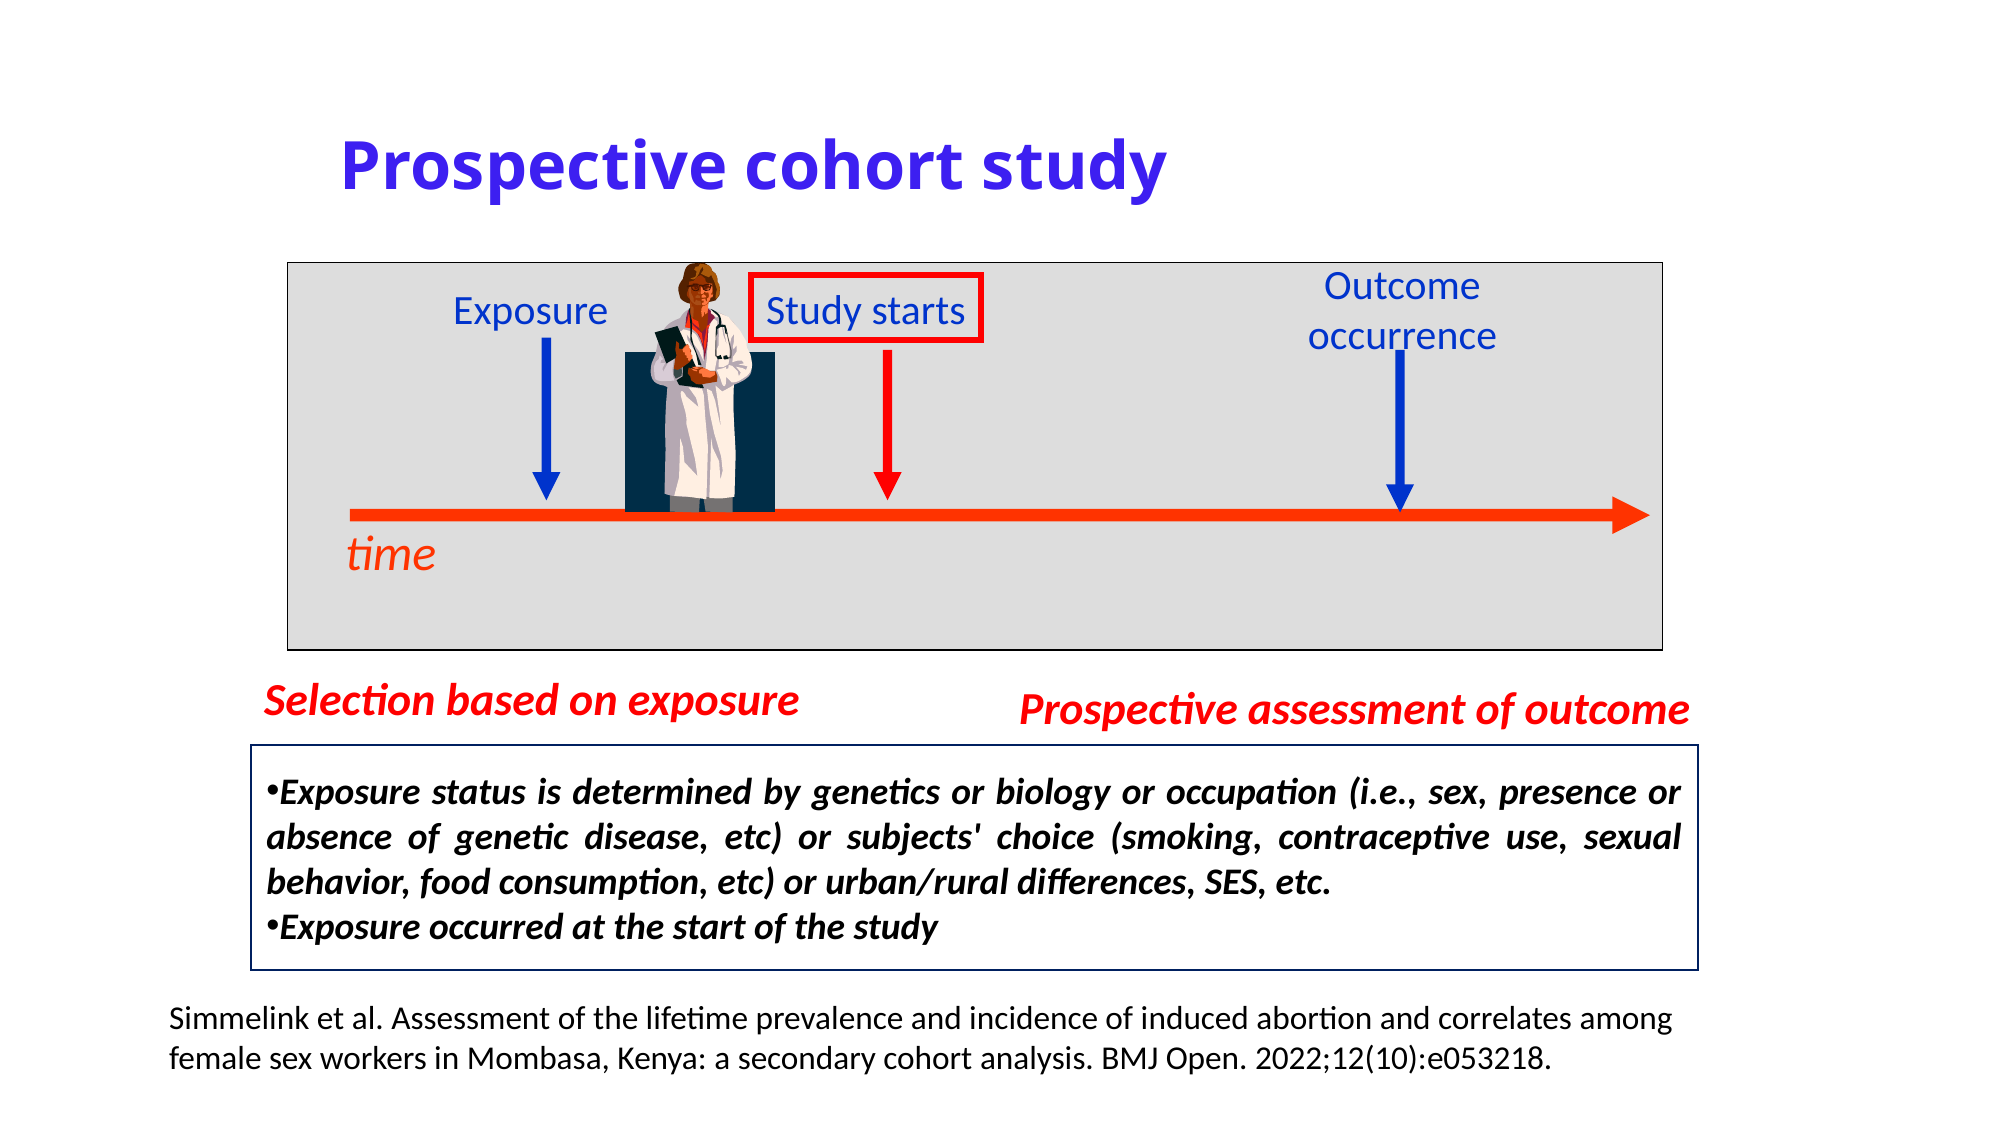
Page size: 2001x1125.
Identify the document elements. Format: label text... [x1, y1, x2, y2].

text_box Simmelink et al. Assessment of the lifetime prevalence and incidence of induced abortion and correlates among female sex workers in Mombasa, Kenya: a secondary cohort analysis. BMJ Open. 2022;12(10):e053218. [154, 988, 1699, 1084]
text_box Outcome occurrence [1292, 249, 1513, 366]
text_box Exposure [438, 275, 624, 341]
text_box time [330, 512, 452, 588]
picture [624, 262, 775, 513]
text_box Selection based on exposure [249, 662, 983, 733]
text_box [287, 262, 1663, 650]
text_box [775, 274, 983, 501]
text_box [540, 337, 553, 501]
text_box [452, 508, 1651, 522]
title Prospective cohort study [324, 124, 1483, 243]
text_box [1393, 366, 1407, 513]
text_box Exposure status is determined by genetics or biology or occupation (i.e., sex, presence or absence of genetic disease, etc) or subjects' choice (smoking, contraceptive use, sexual behavior, food consumption, etc) or urban/rural differences, SES, etc. Exposure occurred at the start of the study [250, 744, 1699, 971]
text_box Prospective assessment of outcome [1003, 670, 1803, 741]
